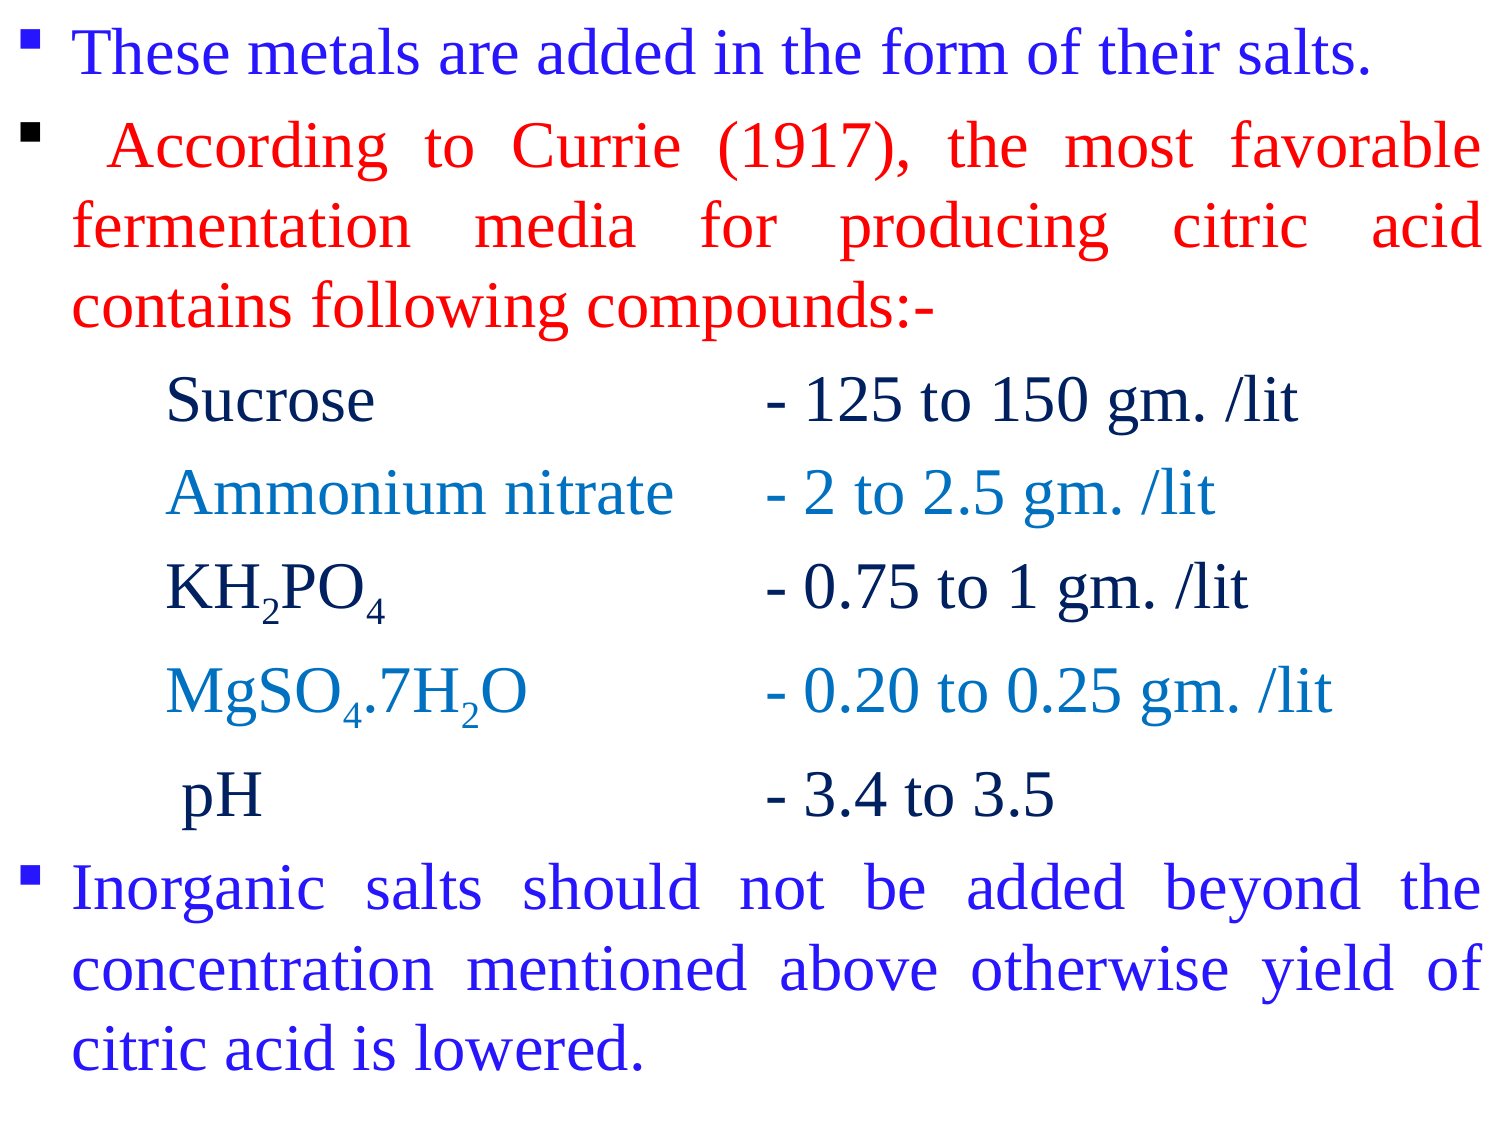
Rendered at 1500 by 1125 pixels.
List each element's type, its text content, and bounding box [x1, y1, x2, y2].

list These metals are added in the form of their salts. According to Currie (1917), the most favorable fermentation media for producing citric acid contains following compounds:- Sucrose - 125 to 150 gm. /lit Ammonium nitrate - 2 to 2.5 gm. /lit KH2PO4 - 0.75 to 1 gm. /lit MgSO4.7H2O - 0.20 to 0.25 gm. /lit pH - 3.4 to 3.5 Inorganic salts should not be added beyond the concentration mentioned above otherwise yield of citric acid is lowered. [0, 0, 1500, 1125]
